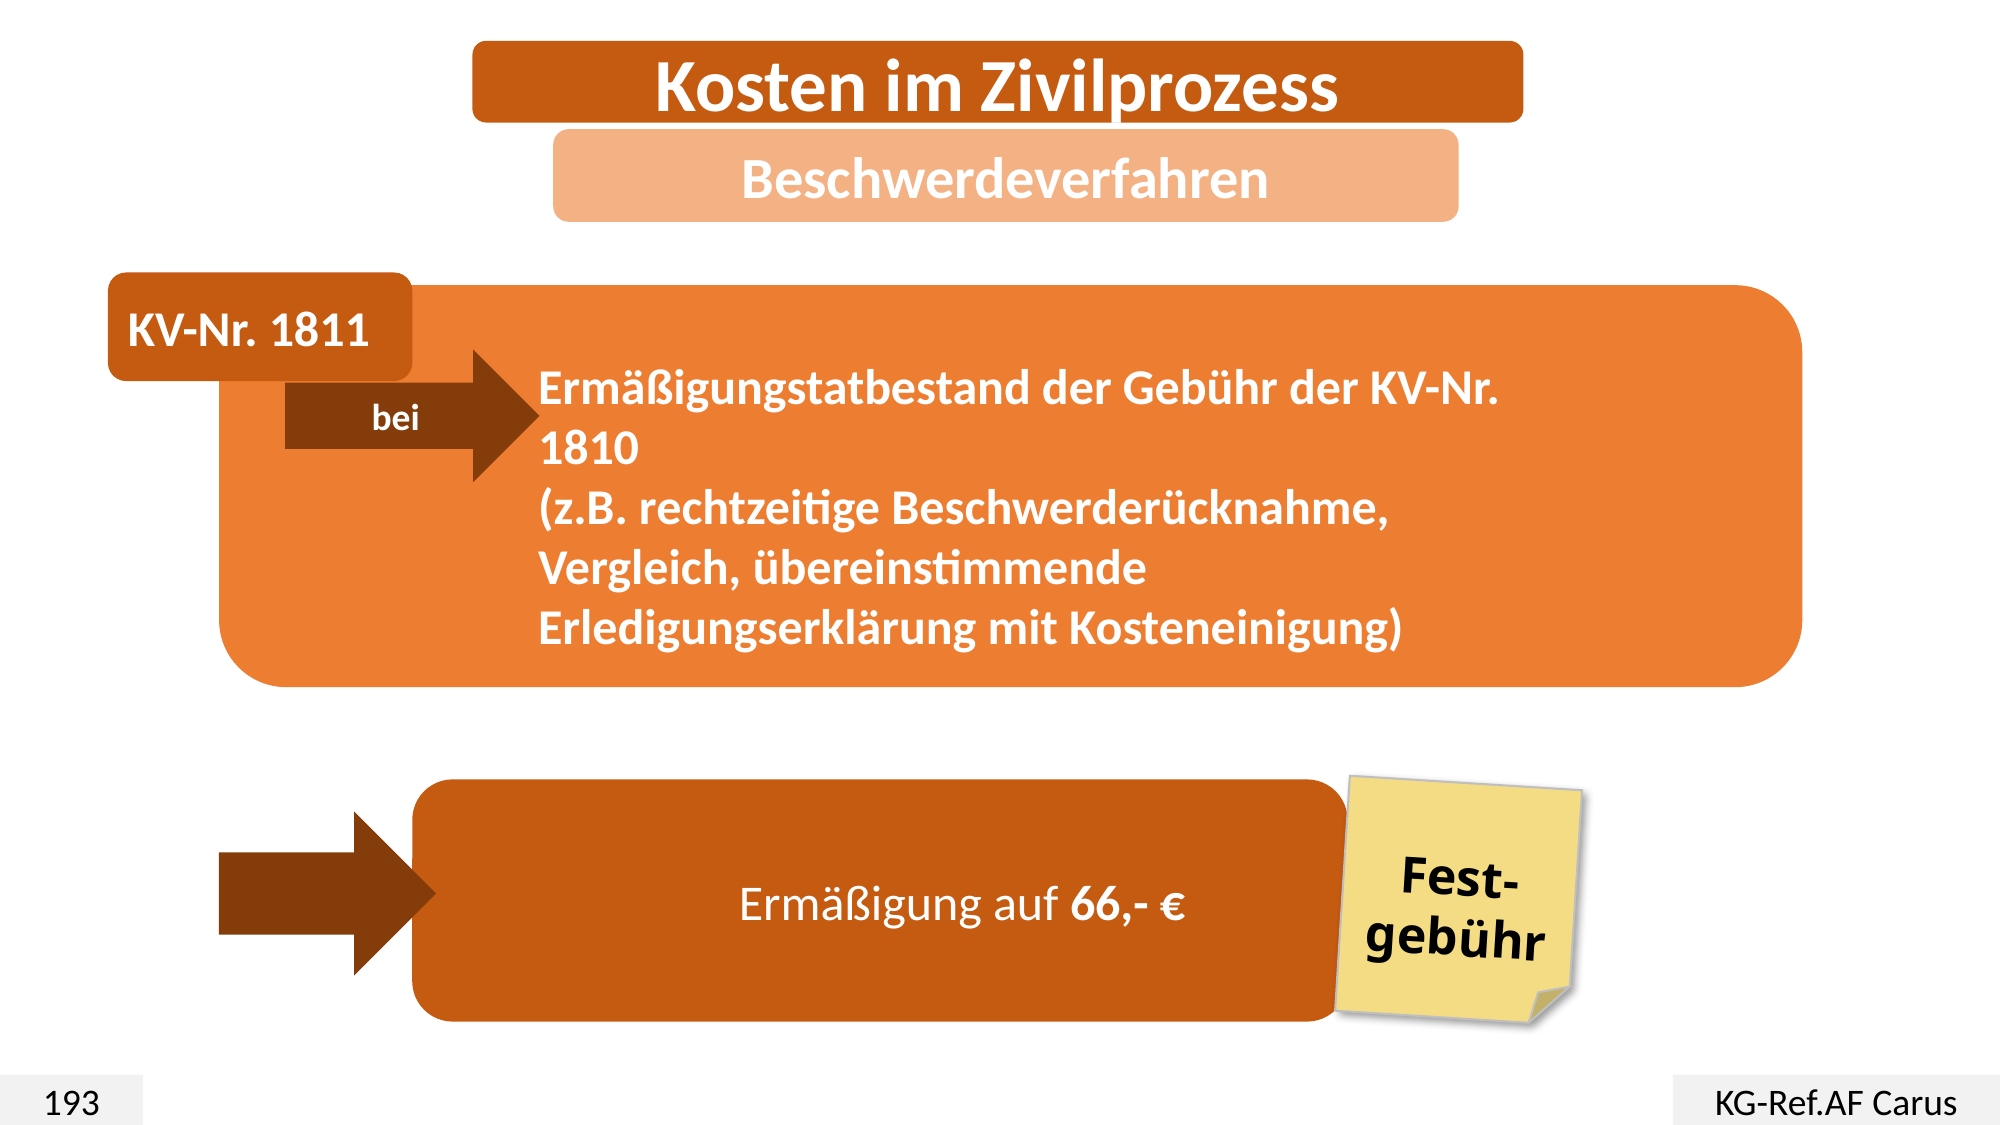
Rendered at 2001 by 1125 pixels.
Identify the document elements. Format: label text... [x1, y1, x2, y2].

text_box KG-Ref.AF Carus [1672, 1074, 2000, 1125]
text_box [218, 779, 1348, 1022]
text_box Beschwerdeverfahren [552, 128, 1460, 223]
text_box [107, 272, 1803, 716]
text_box Kosten im Zivilprozess [471, 39, 1525, 124]
text_box 193 [0, 1074, 144, 1125]
text_box Fest-gebühr [1348, 774, 1584, 1024]
